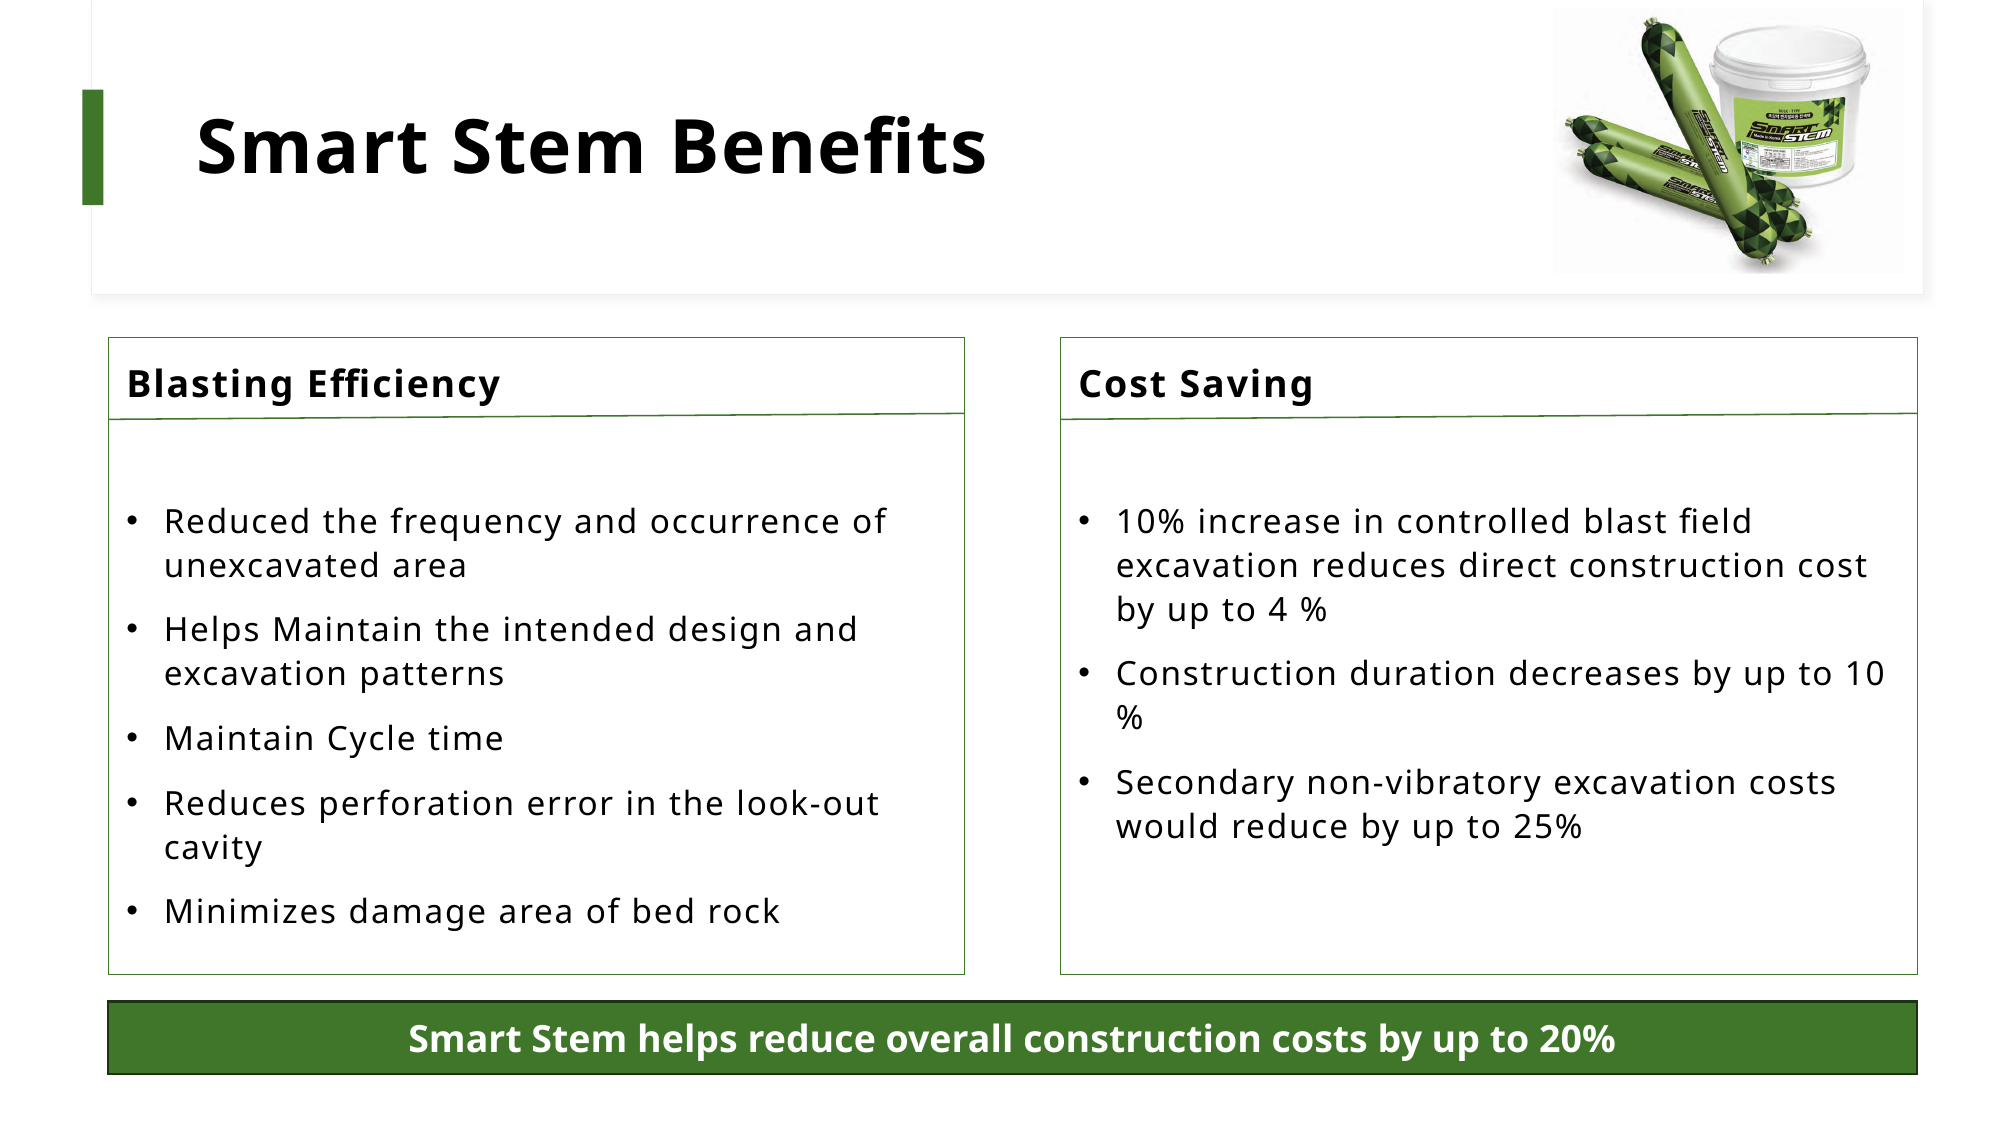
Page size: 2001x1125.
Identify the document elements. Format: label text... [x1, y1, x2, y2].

text_box Smart Stem helps reduce overall construction costs by up to 20% [107, 1000, 1918, 1075]
picture [1553, 8, 1905, 274]
list Blasting Efficiency Reduced the frequency and occurrence of unexcavated area Helps Maintain the intended design and excavation patterns Maintain Cycle time Reduces perforation error in the look-out cavity Minimizes damage area of bed rock [108, 337, 965, 413]
list Blasting Efficiency Reduced the frequency and occurrence of unexcavated area Helps Maintain the intended design and excavation patterns Maintain Cycle time Reduces perforation error in the look-out cavity Minimizes damage area of bed rock [108, 420, 965, 975]
text_box Cost Saving 10% increase in controlled blast field excavation reduces direct construction cost by up to 4 % Construction duration decreases by up to 10 % Secondary non-vibratory excavation costs would reduce by up to 25% [1060, 337, 1918, 413]
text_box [108, 413, 965, 420]
text_box Cost Saving 10% increase in controlled blast field excavation reduces direct construction cost by up to 4 % Construction duration decreases by up to 10 % Secondary non-vibratory excavation costs would reduce by up to 25% [1060, 420, 1918, 975]
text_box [1060, 413, 1918, 420]
title Smart Stem Benefits [178, 51, 1553, 245]
